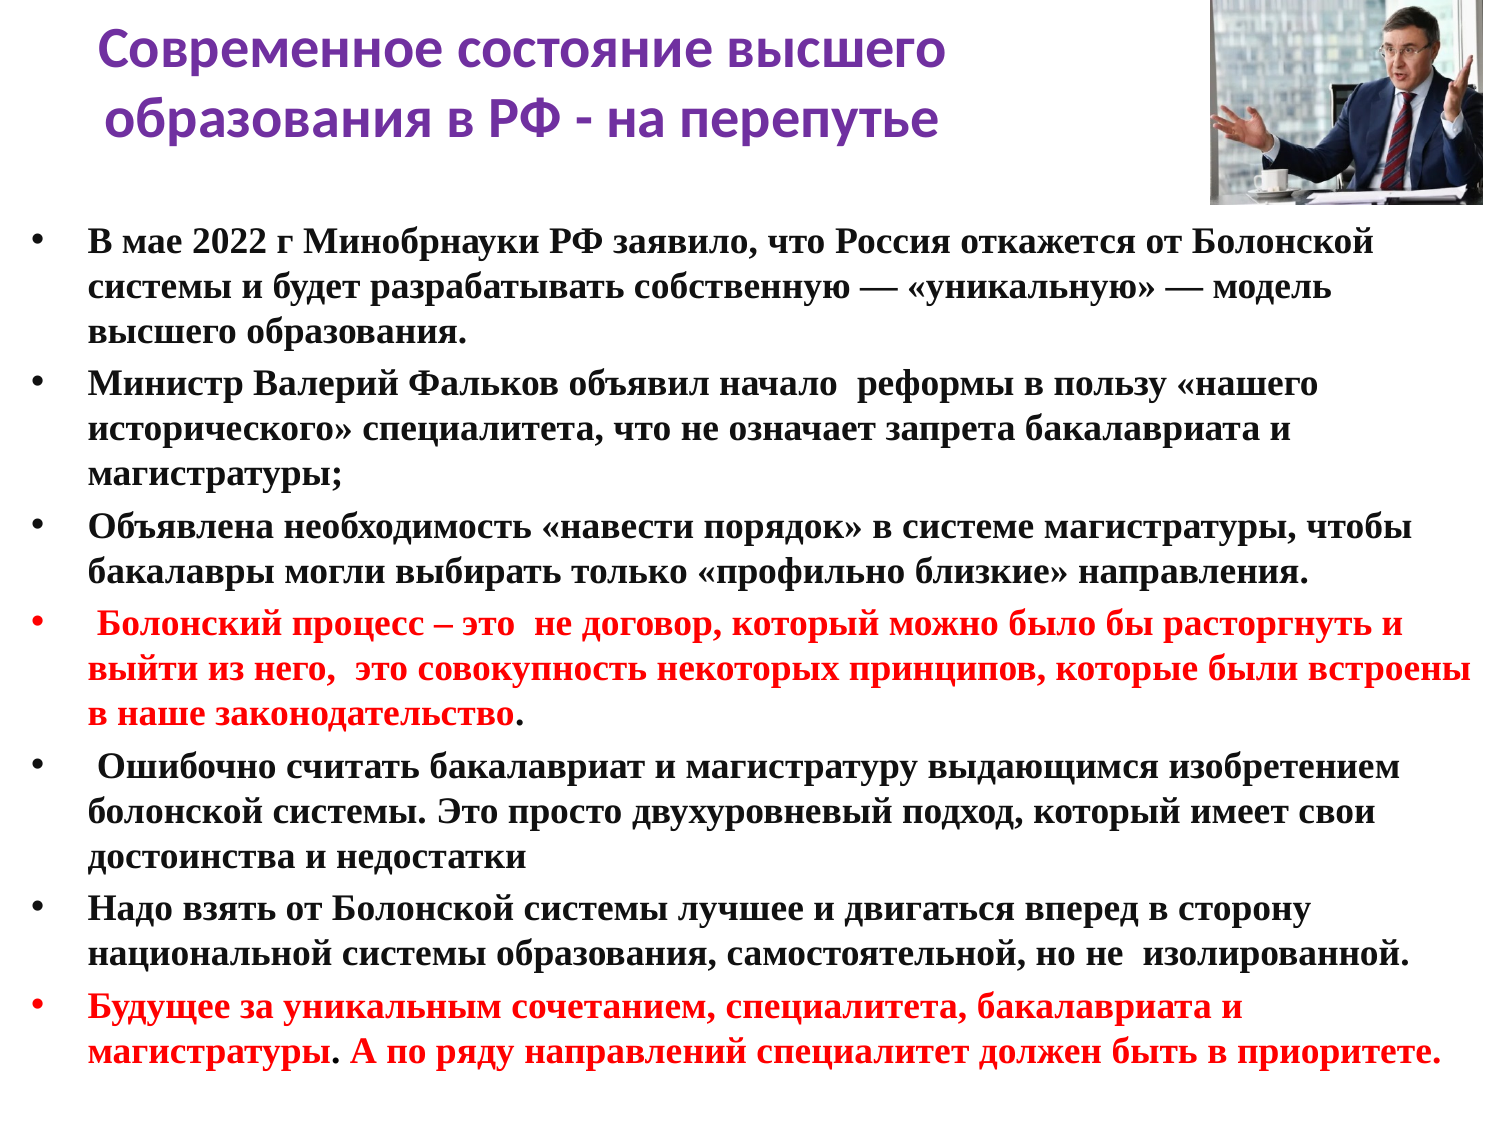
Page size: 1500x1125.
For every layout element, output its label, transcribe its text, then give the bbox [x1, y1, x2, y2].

list В мае 2022 г Минобрнауки РФ заявило, что Россия откажется от Болонской системы и будет разрабатывать собственную — «уникальную» — модель высшего образования. Министр Валерий Фальков объявил начало реформы в пользу «нашего исторического» специалитета, что не означает запрета бакалавриата и магистратуры; Объявлена необходимость «навести порядок» в системе магистратуры, чтобы бакалавры могли выбирать только «профильно близкие» направления. Болонский процесс – это не договор, который можно было бы расторгнуть и выйти из него, это совокупность некоторых принципов, которые были встроены в наше законодательство. Ошибочно считать бакалавриат и магистратуру выдающимся изобретением болонской системы. Это просто двухуровневый подход, который имеет свои достоинства и недостатки Надо взять от Болонской системы лучшее и двигаться вперед в сторону национальной системы образования, самостоятельной, но не изолированной. Будущее за уникальным сочетанием, специалитета, бакалавриата и магистратуры. А по ряду направлений специалитет должен быть в приоритете. [16, 208, 1500, 951]
picture [1210, 0, 1484, 205]
title Современное состояние высшего образования в РФ - на перепутье [0, 0, 1075, 158]
